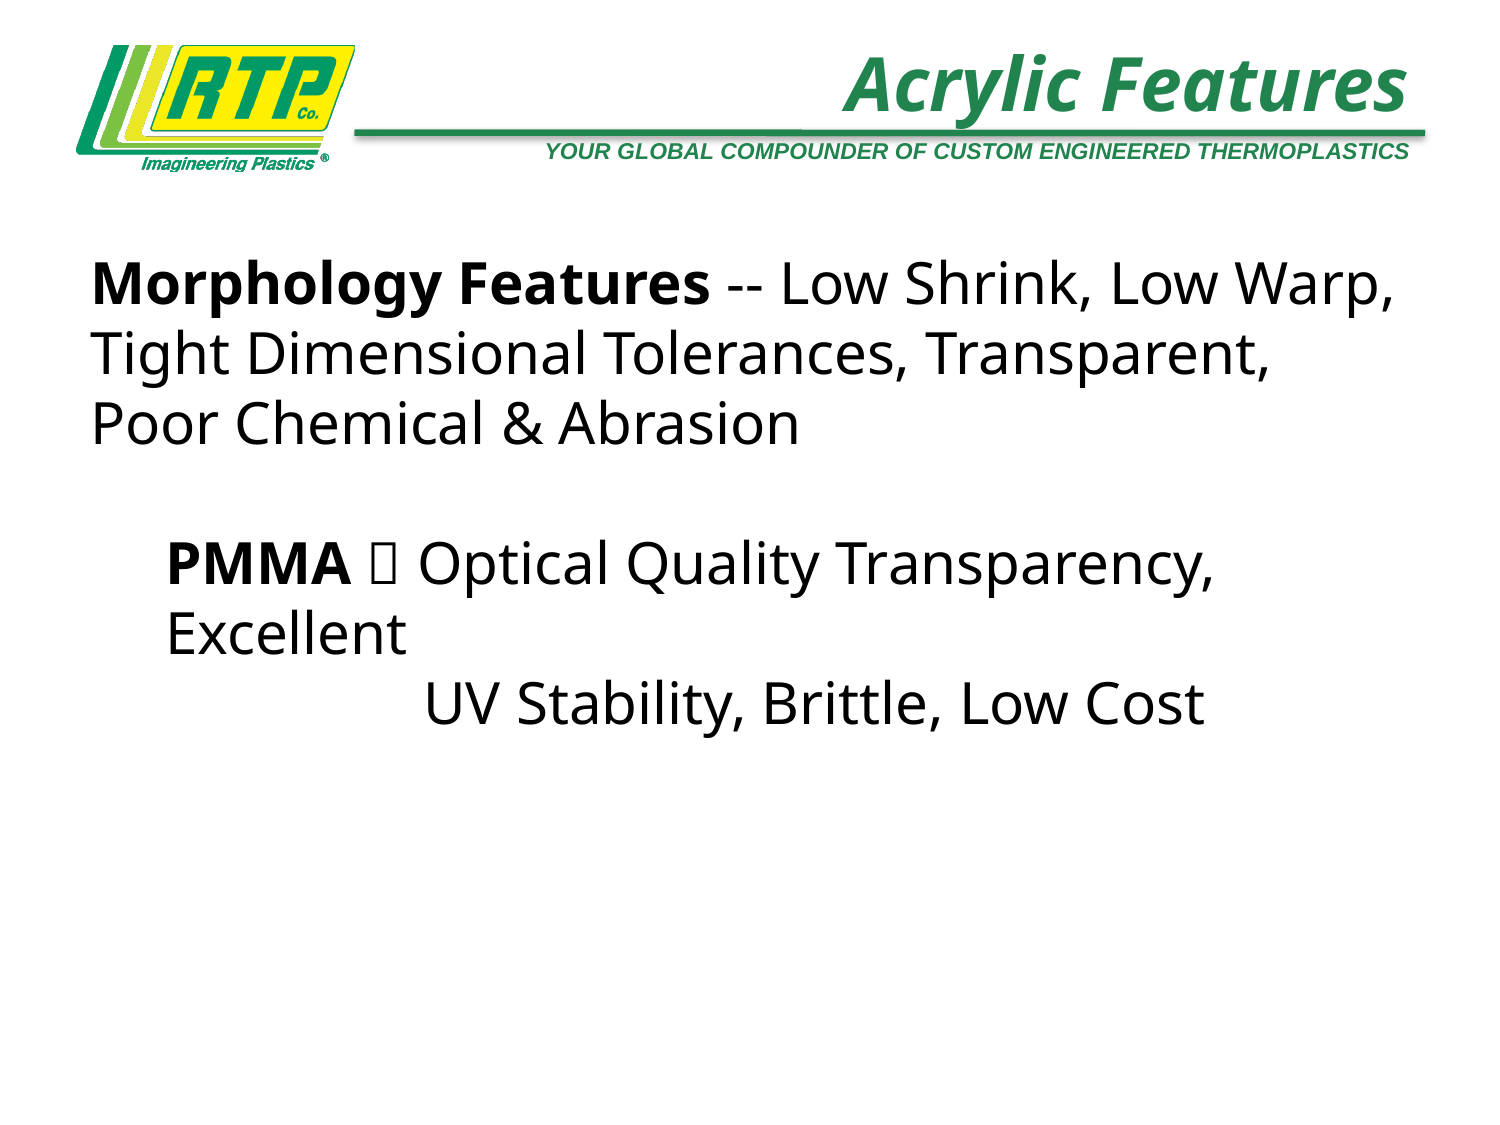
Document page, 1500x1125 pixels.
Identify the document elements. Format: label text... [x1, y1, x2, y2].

title Acrylic Features [354, 0, 1425, 135]
text_box Morphology Features -- Low Shrink, Low Warp, Tight Dimensional Tolerances, Transparent, Poor Chemical & Abrasion PMMA  Optical Quality Transparency, Excellent UV Stability, Brittle, Low Cost [74, 238, 1425, 1064]
